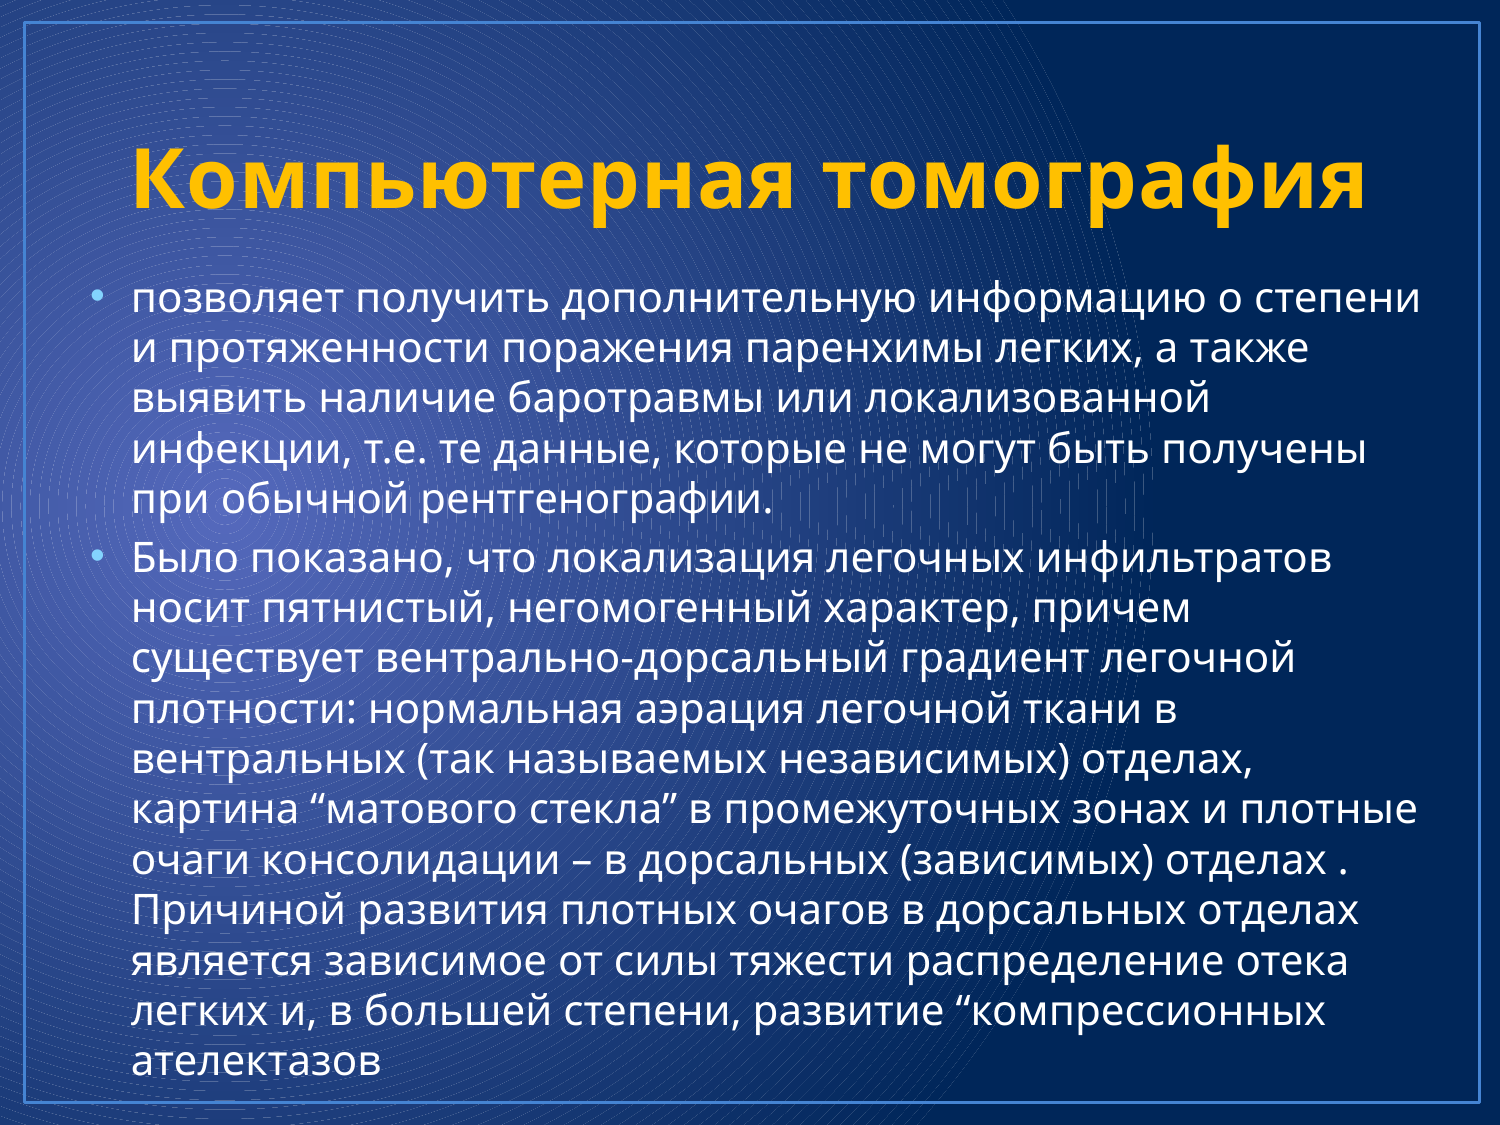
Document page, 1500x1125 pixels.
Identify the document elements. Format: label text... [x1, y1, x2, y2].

list позволяет получить дополнительную информацию о степени и протяженности поражения паренхимы легких, а также выявить наличие баротравмы или локализованной инфекции, т.е. те данные, которые не могут быть получены при обычной рентгенографии. Было показано, что локализация легочных инфильтратов носит пятнистый, негомогенный характер, причем существует вентрально-дорсальный градиент легочной плотности: нормальная аэрация легочной ткани в вентральных (так называемых независимых) отделах, картина “матового стекла” в промежуточных зонах и плотные очаги консолидации – в дорсальных (зависимых) отделах . Причиной развития плотных очагов в дорсальных отделах является зависимое от силы тяжести распределение отека легких и, в большей степени, развитие “компрессионных ателектазов [75, 262, 1447, 1094]
title Компьютерная томография [75, 45, 1425, 233]
